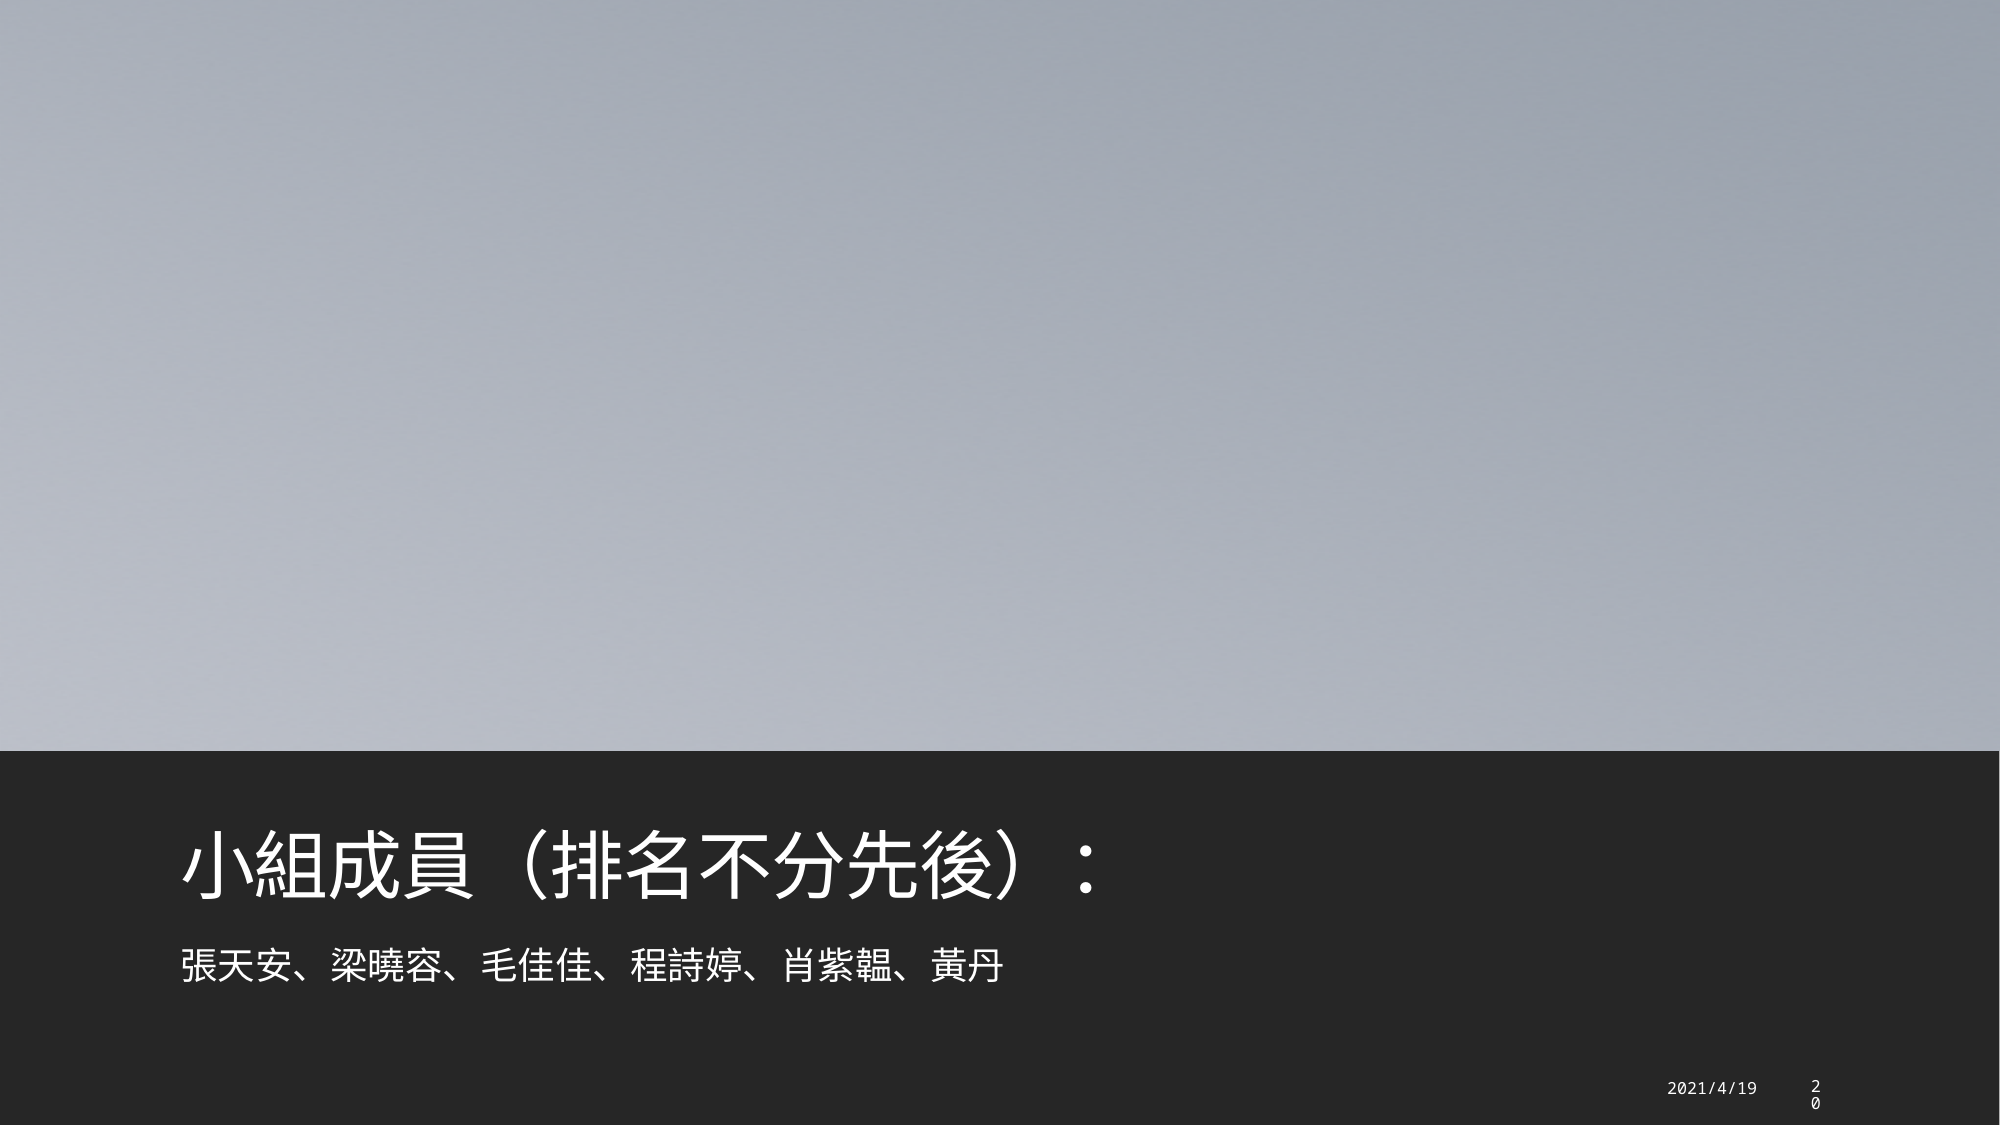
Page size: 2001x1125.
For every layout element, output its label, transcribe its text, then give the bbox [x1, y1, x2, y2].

title 小組成員（排名不分先後）： [179, 786, 1840, 910]
slide_number 20 [1802, 1069, 1836, 1106]
list 張天安、梁曉容、毛佳佳、程詩婷、肖紫韞、黃丹 [179, 936, 1840, 1038]
picture [0, 0, 2000, 752]
text_box 2021/4/19 [1355, 1070, 1765, 1105]
